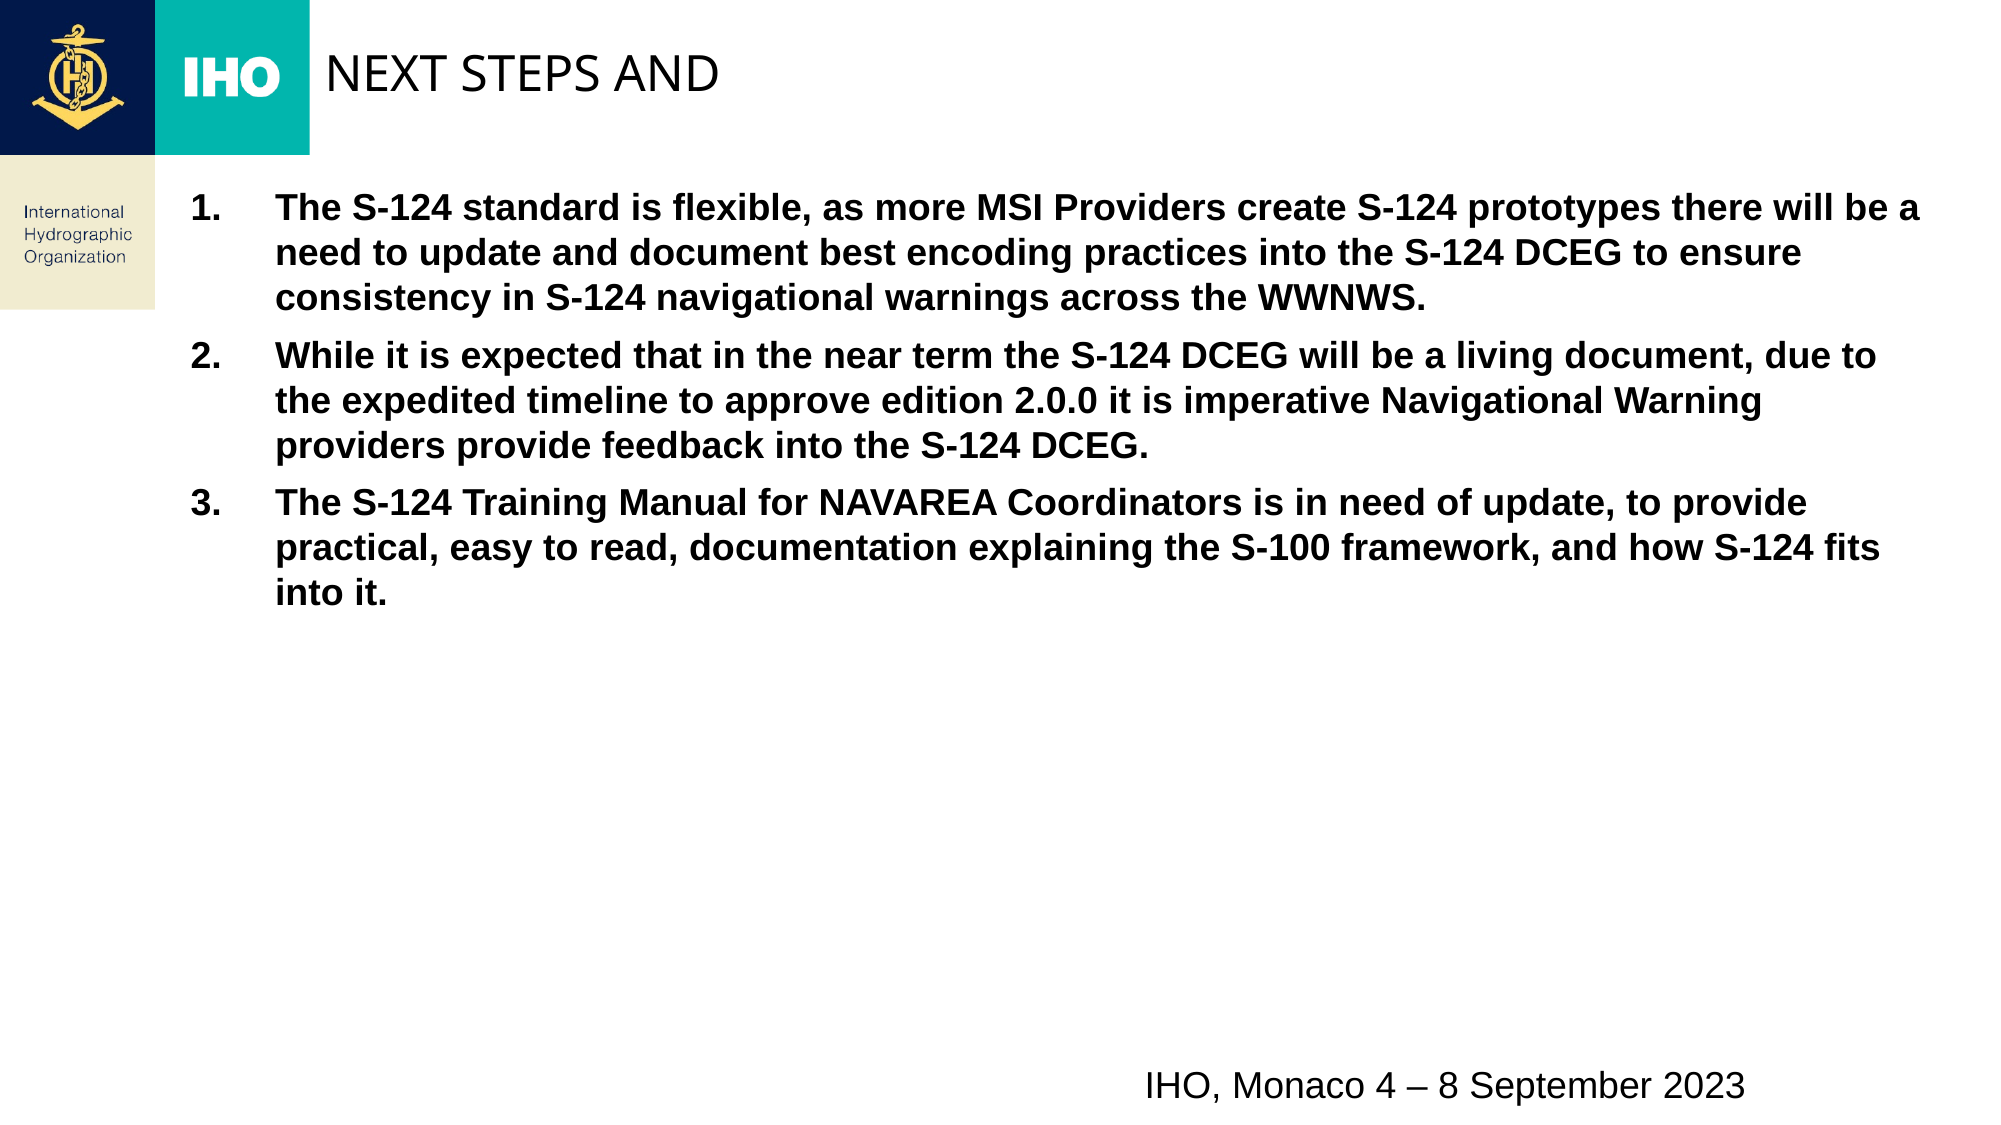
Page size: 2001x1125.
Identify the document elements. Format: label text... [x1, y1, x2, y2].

text_box Next steps and [310, 0, 1998, 155]
text_box The S-124 standard is flexible, as more MSI Providers create S-124 prototypes there will be a need to update and document best encoding practices into the S-124 DCEG to ensure consistency in S-124 navigational warnings across the WWNWS. While it is expected that in the near term the S-124 DCEG will be a living document, due to the expedited timeline to approve edition 2.0.0 it is imperative Navigational Warning providers provide feedback into the S-124 DCEG. The S-124 Training Manual for NAVAREA Coordinators is in need of update, to provide practical, easy to read, documentation explaining the S-100 framework, and how S-124 fits into it. [175, 175, 1955, 621]
footer IHO, Monaco 4 – 8 September 2023 [891, 1042, 1999, 1125]
picture [0, 0, 310, 310]
